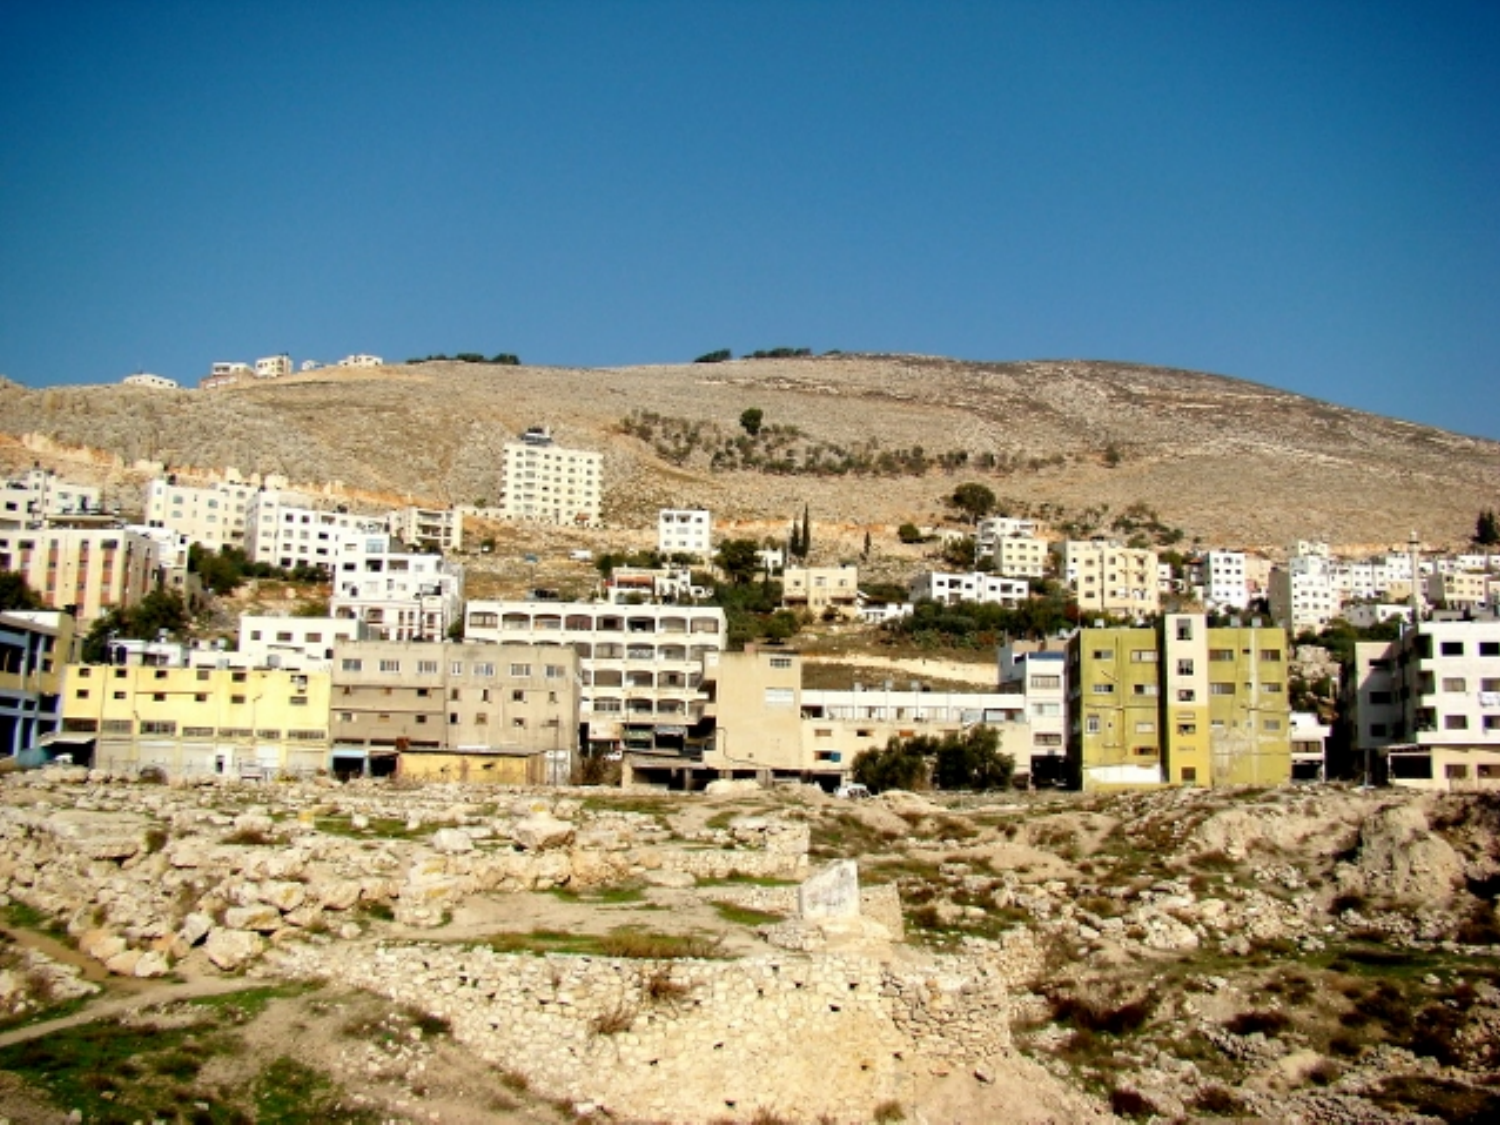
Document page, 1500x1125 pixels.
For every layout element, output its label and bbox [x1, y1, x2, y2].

list [0, 0, 1500, 1125]
